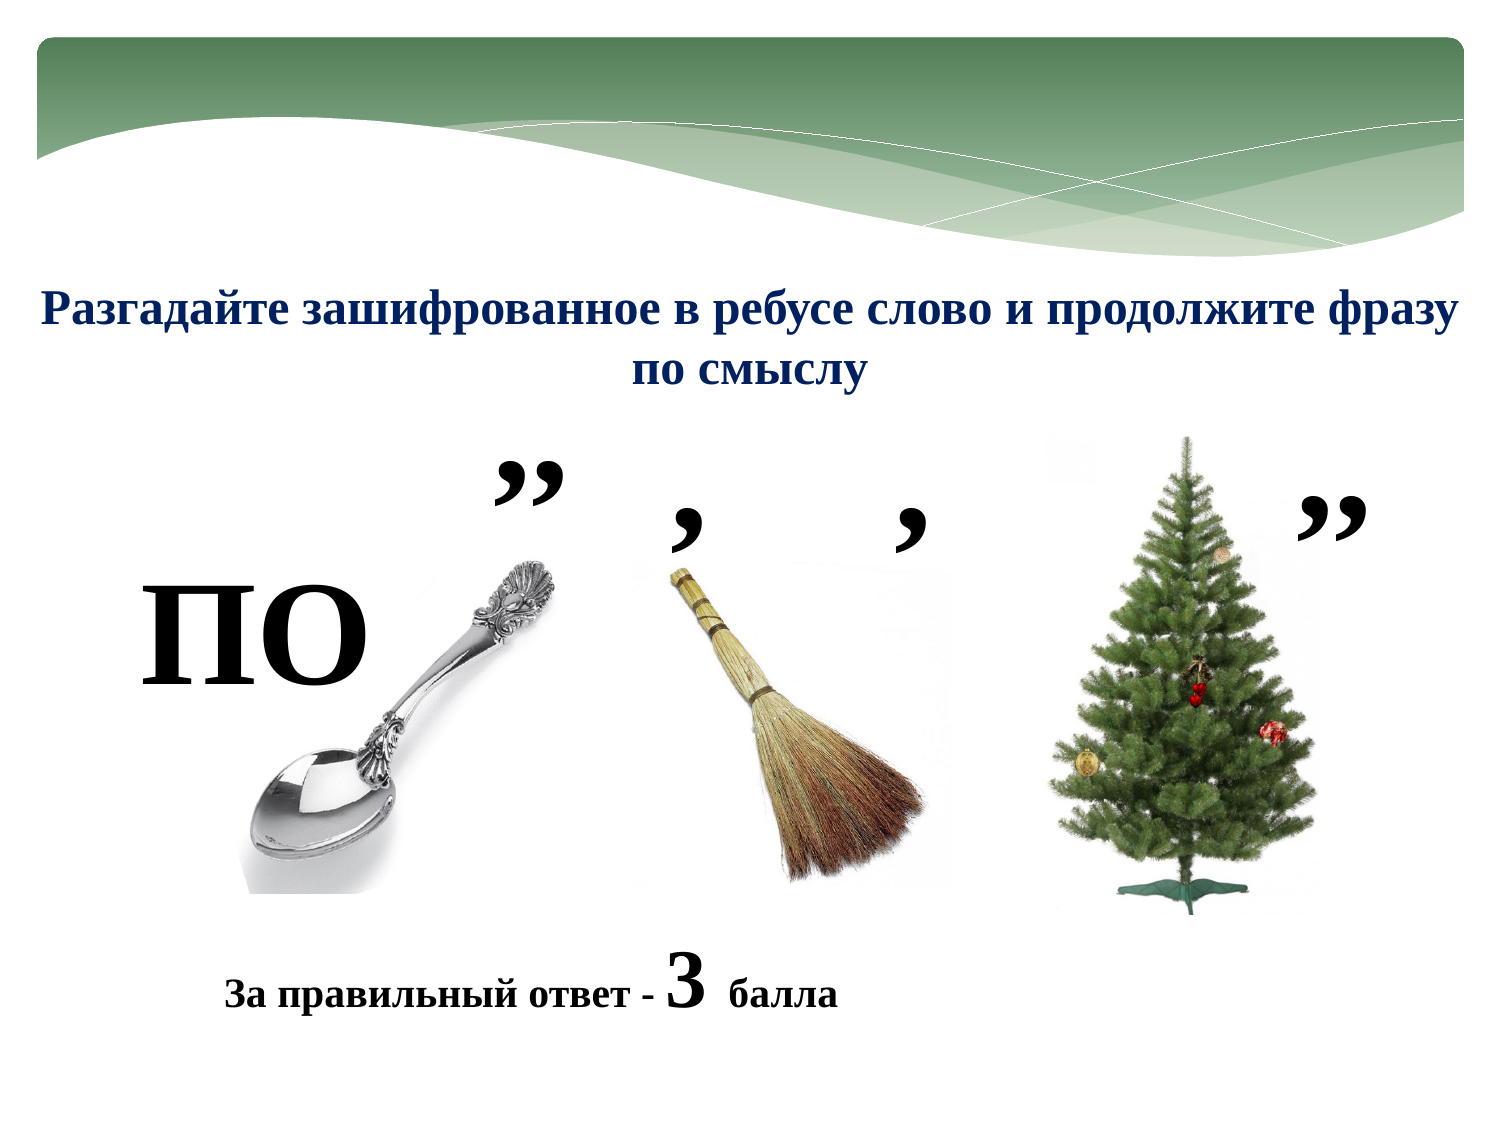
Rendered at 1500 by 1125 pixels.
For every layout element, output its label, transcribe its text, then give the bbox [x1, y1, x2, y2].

text_box ПО [125, 527, 389, 722]
picture [631, 562, 953, 887]
text_box , [880, 373, 948, 560]
text_box ,, [478, 326, 584, 521]
picture [1045, 432, 1322, 915]
text_box За правильный ответ - 3 балла [208, 916, 854, 1032]
text_box Разгадайте зашифрованное в ребусе слово и продолжите фразу по смыслу [0, 267, 1500, 402]
text_box ,, [1282, 361, 1387, 557]
text_box , [655, 373, 724, 560]
picture [231, 540, 585, 894]
